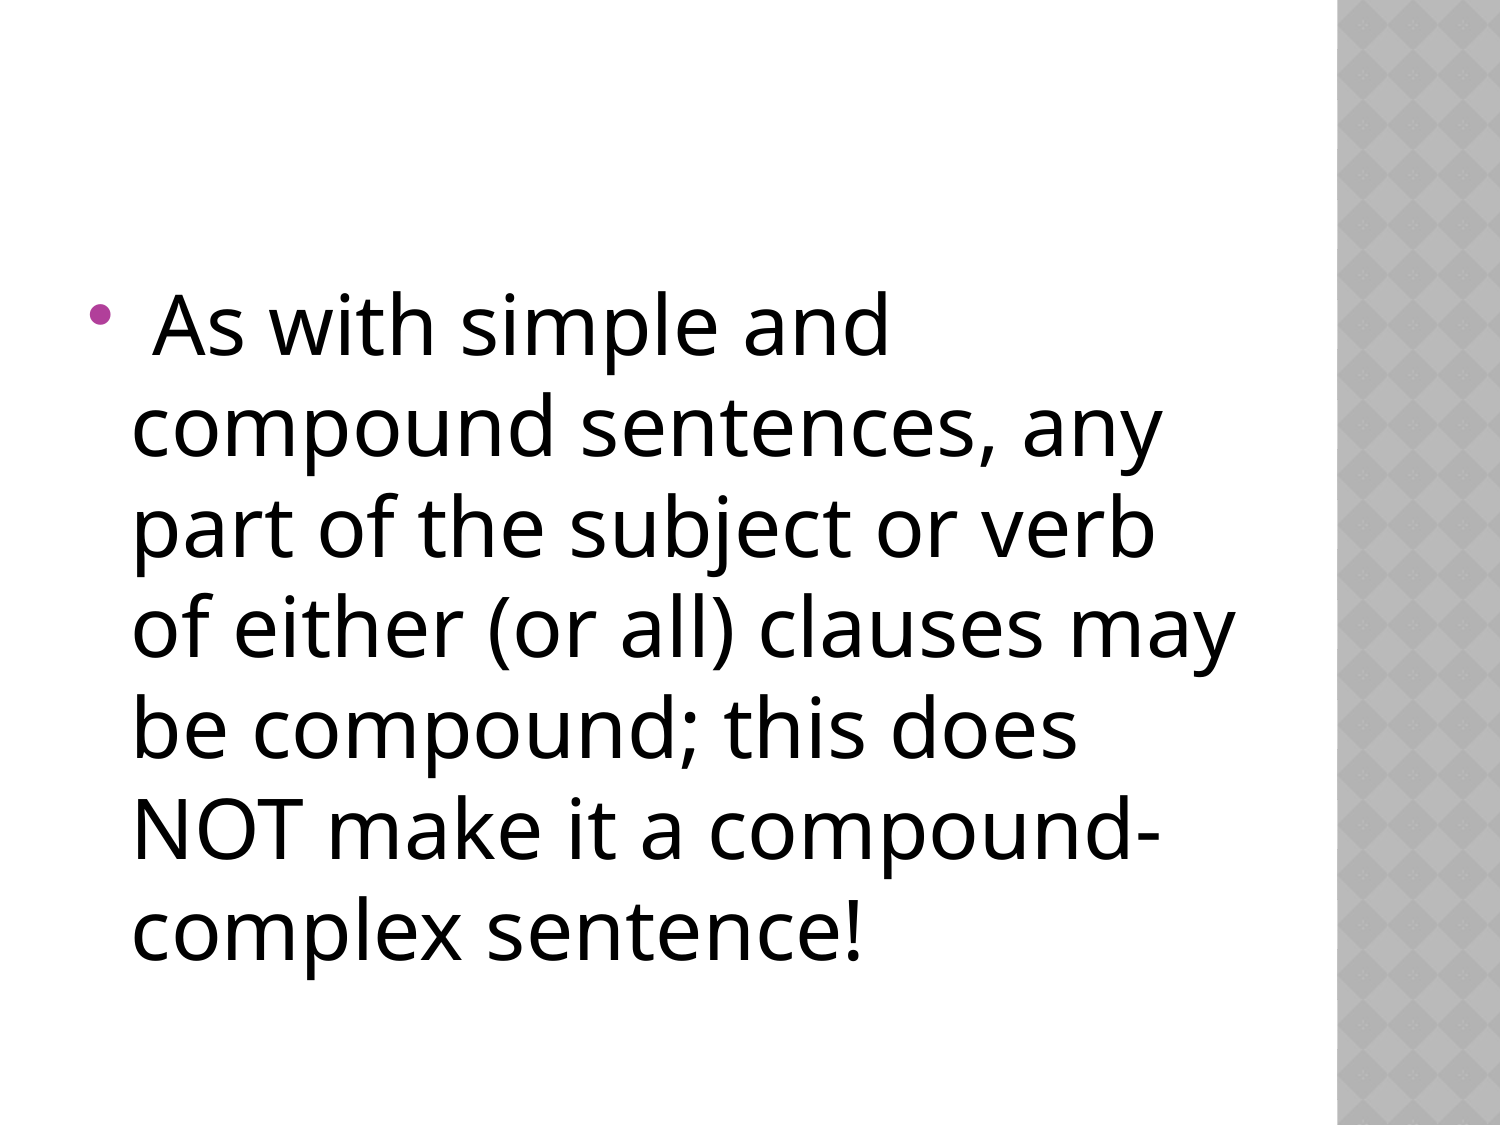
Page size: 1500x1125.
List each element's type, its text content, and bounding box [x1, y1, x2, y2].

list As with simple and compound sentences, any part of the subject or verb of either (or all) clauses may be compound; this does NOT make it a compound-complex sentence! [75, 264, 1263, 1060]
